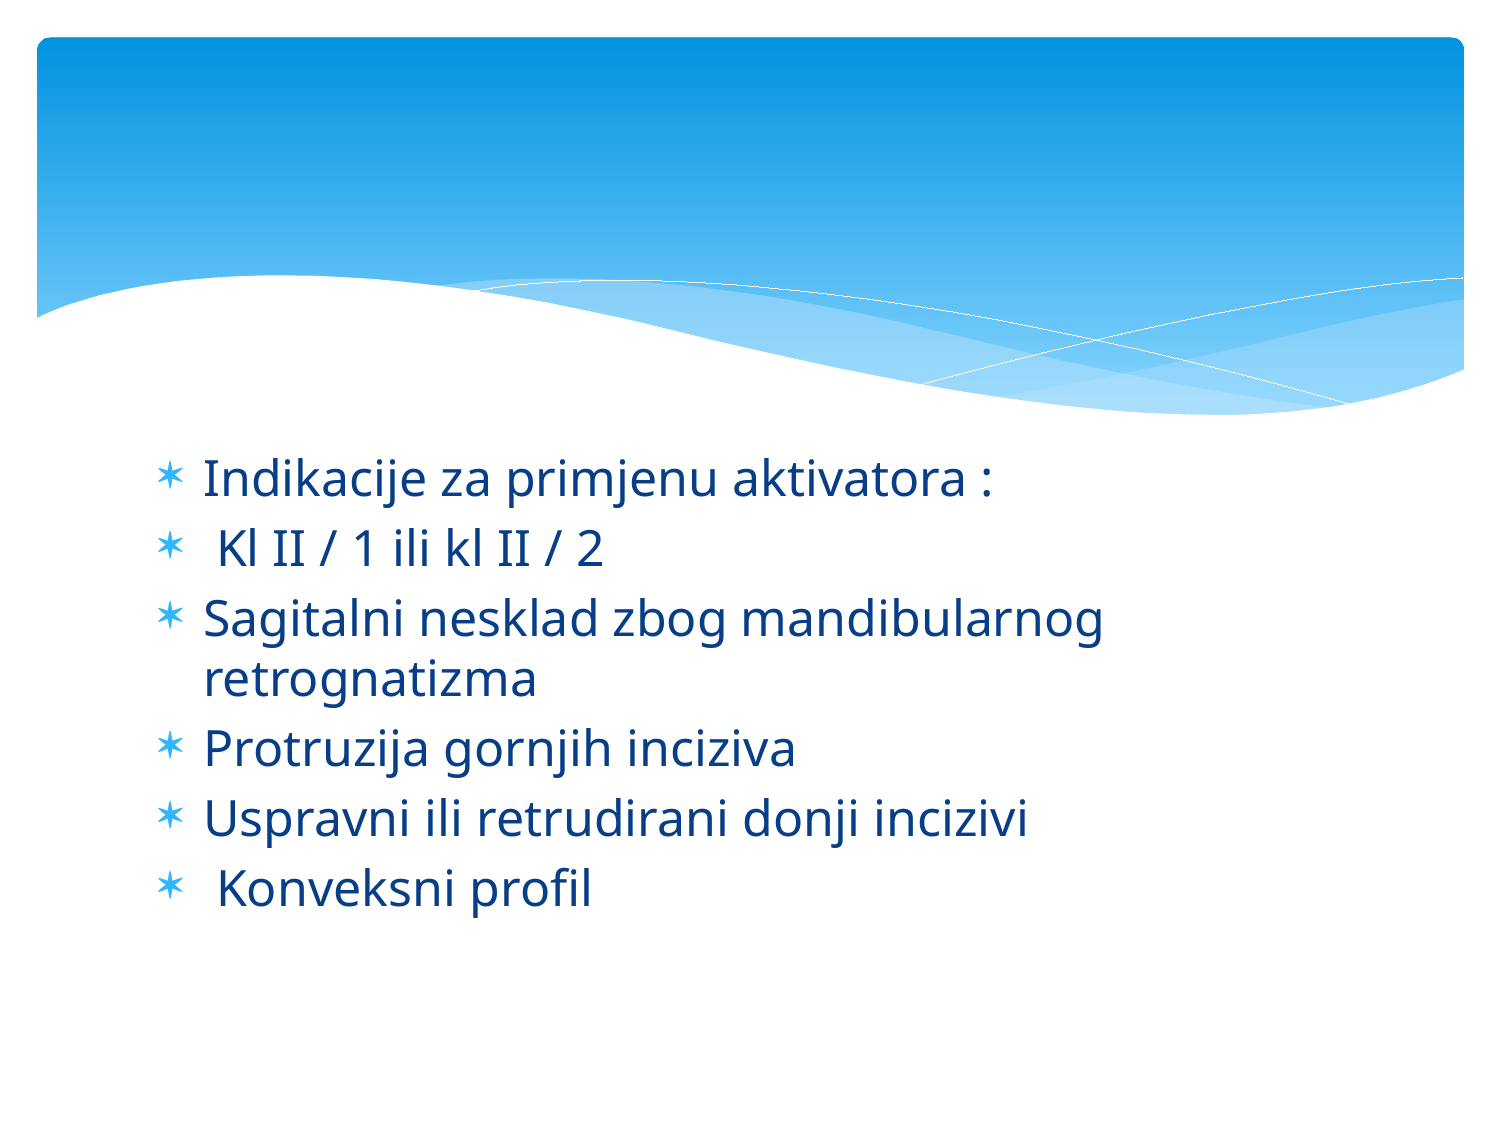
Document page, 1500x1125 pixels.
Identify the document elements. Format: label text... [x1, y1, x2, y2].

list Indikacije za primjenu aktivatora : Kl II / 1 ili kl II / 2 Sagitalni nesklad zbog mandibularnog retrognatizma Protruzija gornjih inciziva Uspravni ili retrudirani donji incizivi Konveksni profil [143, 438, 1359, 1005]
